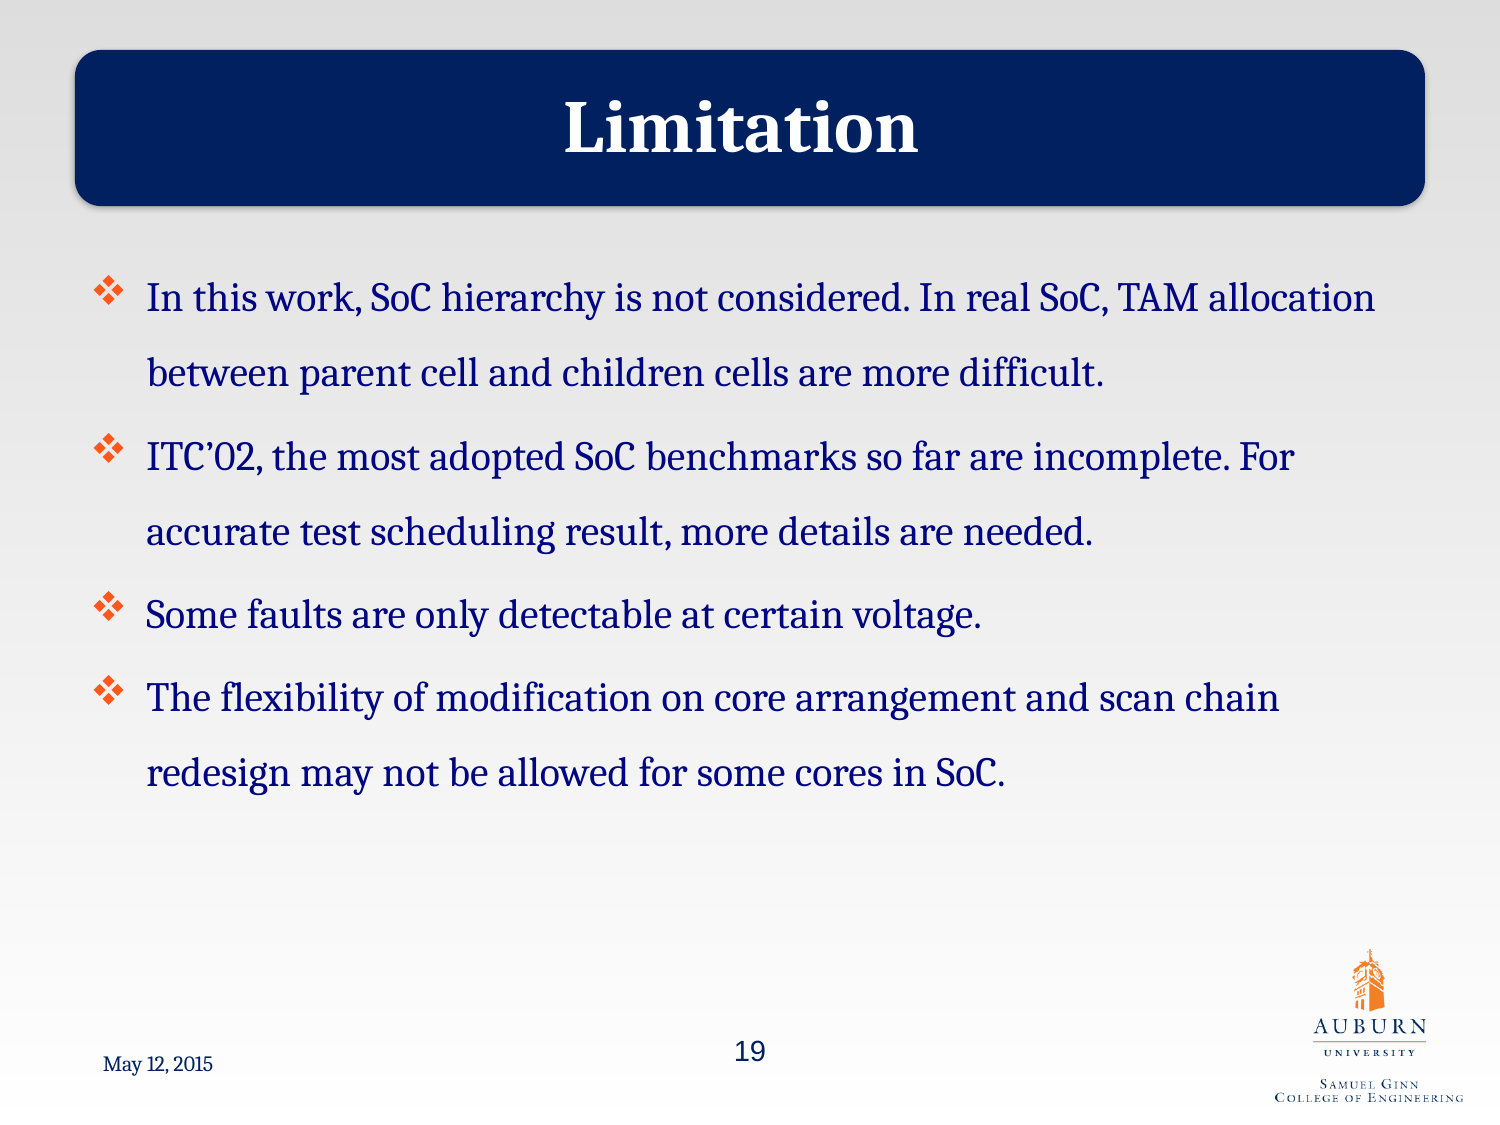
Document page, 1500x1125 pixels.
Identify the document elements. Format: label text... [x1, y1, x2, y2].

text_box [74, 49, 1426, 207]
slide_number 19 [575, 1024, 925, 1103]
picture [1275, 949, 1463, 1102]
text_box May 12, 2015 [88, 1042, 229, 1084]
list In this work, SoC hierarchy is not considered. In real SoC, TAM allocation between parent cell and children cells are more difficult. ITC’02, the most adopted SoC benchmarks so far are incomplete. For accurate test scheduling result, more details are needed. Some faults are only detectable at certain voltage. The flexibility of modification on core arrangement and scan chain redesign may not be allowed for some cores in SoC. [75, 237, 1425, 925]
